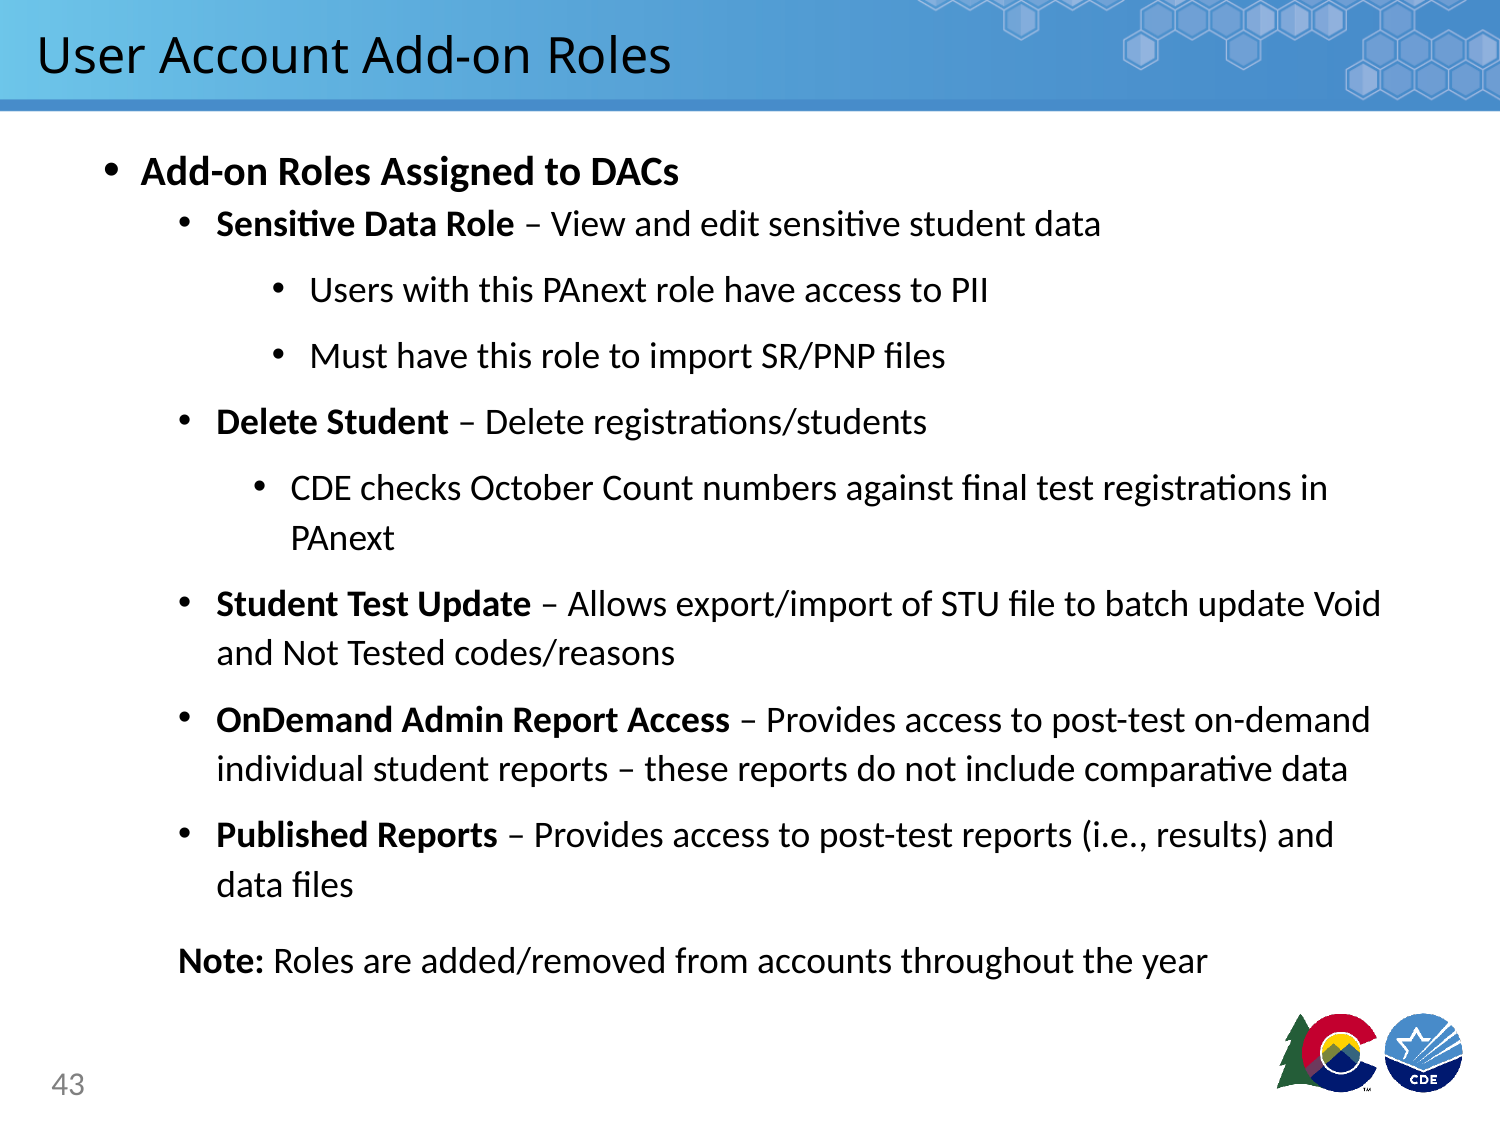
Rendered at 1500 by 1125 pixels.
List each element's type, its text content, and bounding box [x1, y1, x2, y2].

title User Account Add-on Roles [36, 27, 1463, 87]
slide_number 43 [36, 1054, 375, 1115]
list Add-on Roles Assigned to DACs Sensitive Data Role – View and edit sensitive student data Users with this PAnext role have access to PII Must have this role to import SR/PNP files Delete Student – Delete registrations/students CDE checks October Count numbers against final test registrations in PAnext Student Test Update – Allows export/import of STU file to batch update Void and Not Tested codes/reasons OnDemand Admin Report Access – Provides access to post-test on-demand individual student reports – these reports do not include comparative data Published Reports – Provides access to post-test reports (i.e., results) and data files Note: Roles are added/removed from accounts throughout the year [103, 139, 1397, 1002]
picture [1275, 1012, 1463, 1093]
picture [0, 0, 1500, 112]
